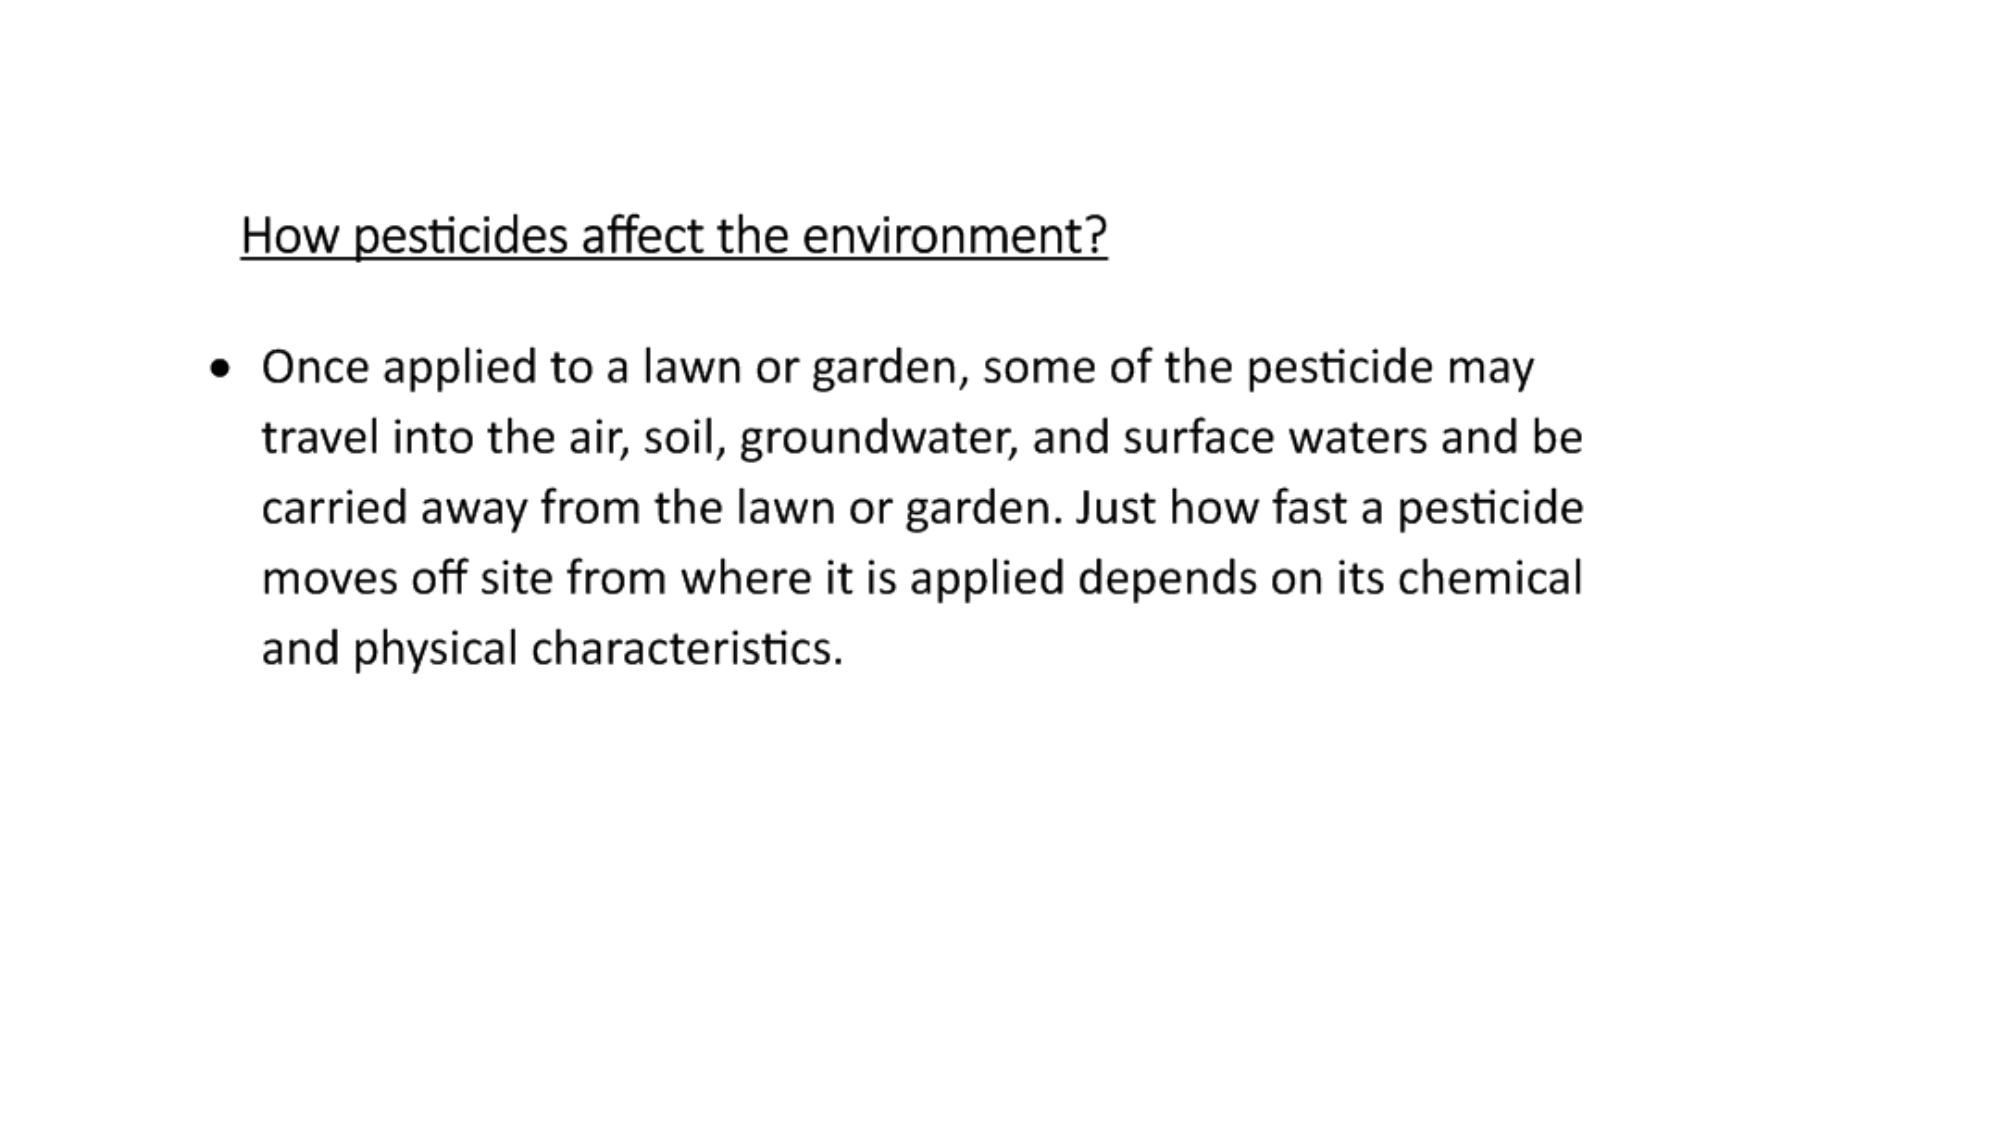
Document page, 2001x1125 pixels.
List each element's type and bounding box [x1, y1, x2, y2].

picture [74, 24, 1806, 826]
